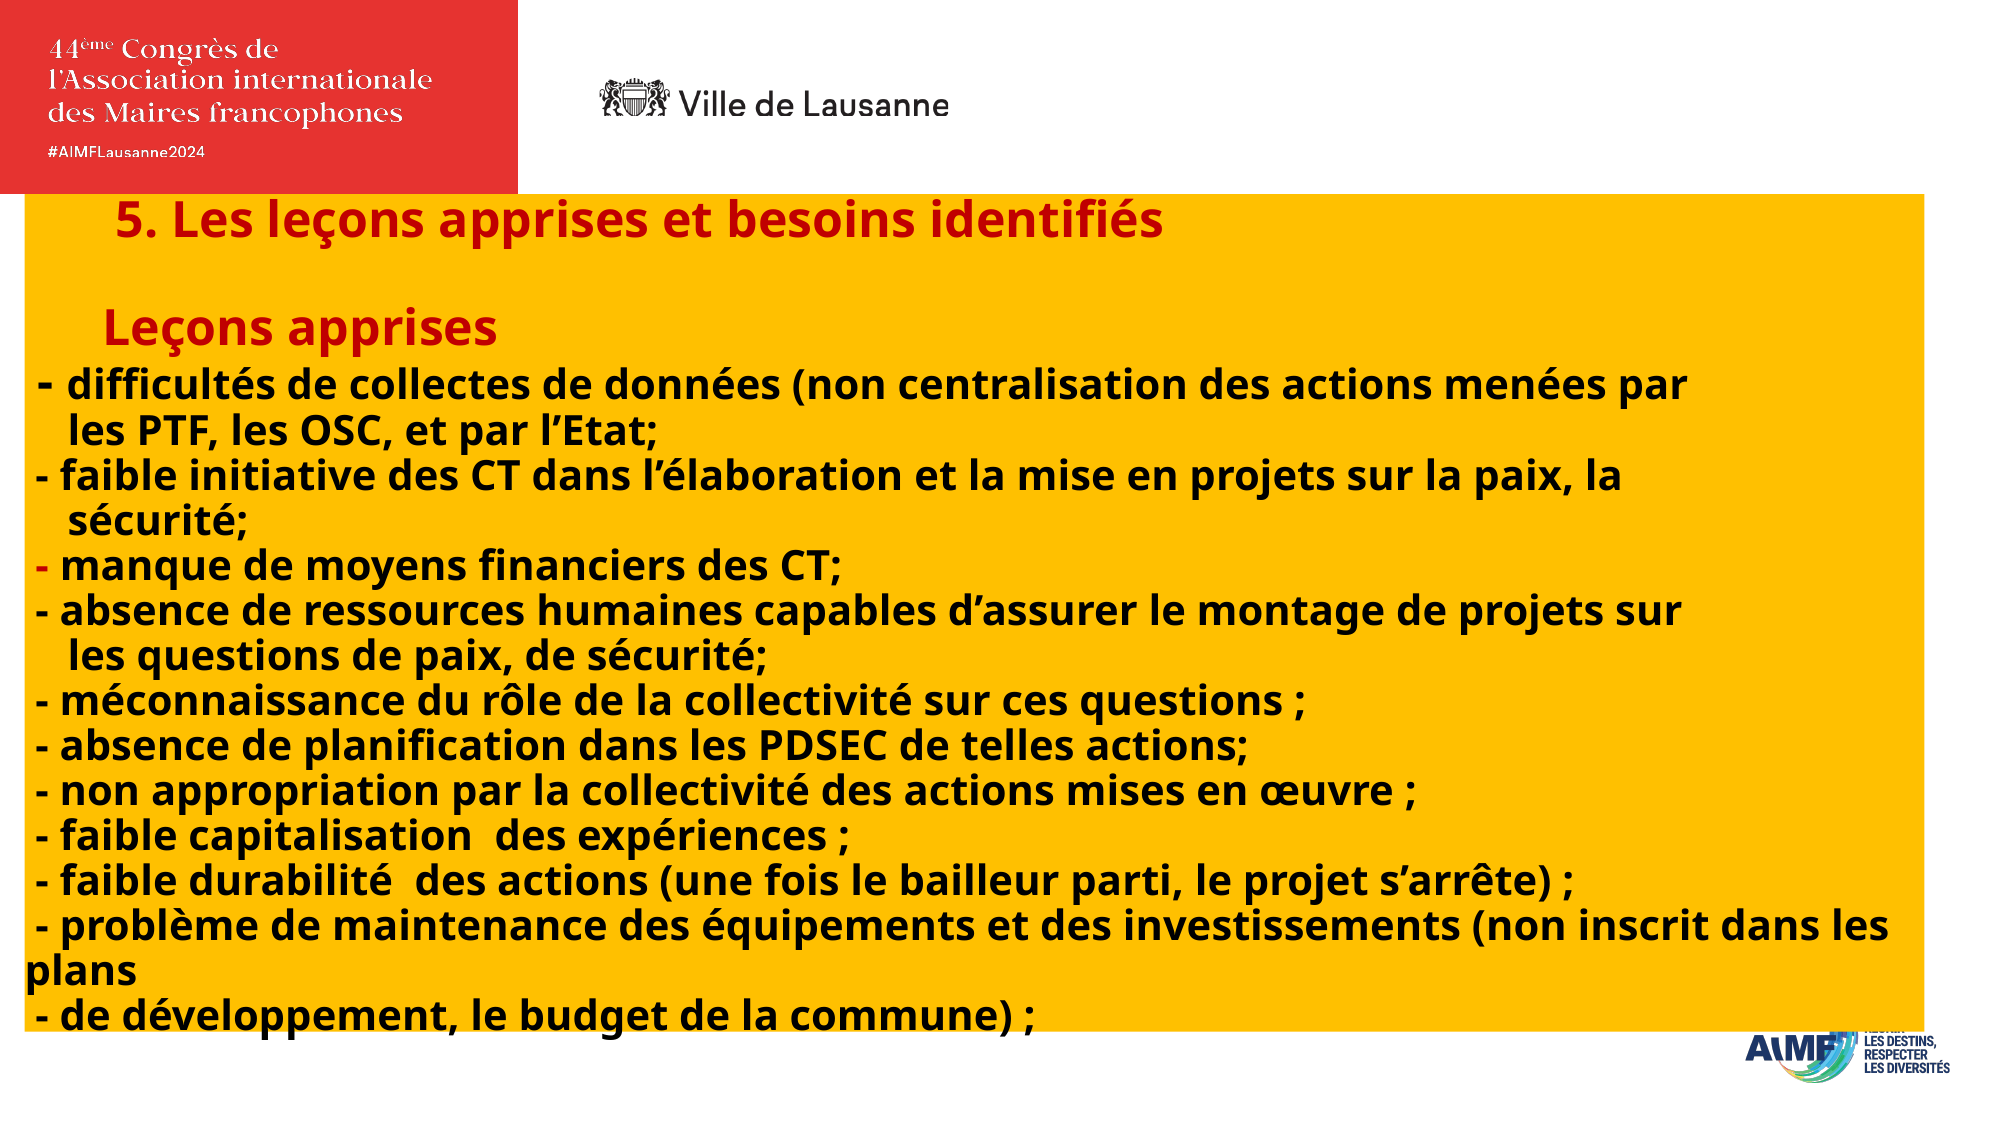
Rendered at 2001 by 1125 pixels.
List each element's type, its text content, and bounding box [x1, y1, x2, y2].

title 5. Les leçons apprises et besoins identifiés Leçons apprises - difficultés de collectes de données (non centralisation des actions menées par les PTF, les OSC, et par l’Etat; - faible initiative des CT dans l’élaboration et la mise en projets sur la paix, la sécurité; - manque de moyens financiers des CT; - absence de ressources humaines capables d’assurer le montage de projets sur les questions de paix, de sécurité; - méconnaissance du rôle de la collectivité sur ces questions ; - absence de planification dans les PDSEC de telles actions; - non appropriation par la collectivité des actions mises en œuvre ; - faible capitalisation des expériences ; - faible durabilité des actions (une fois le bailleur parti, le projet s’arrête) ; - problème de maintenance des équipements et des investissements (non inscrit dans les plans - de développement, le budget de la commune) ; [24, 194, 1925, 1032]
